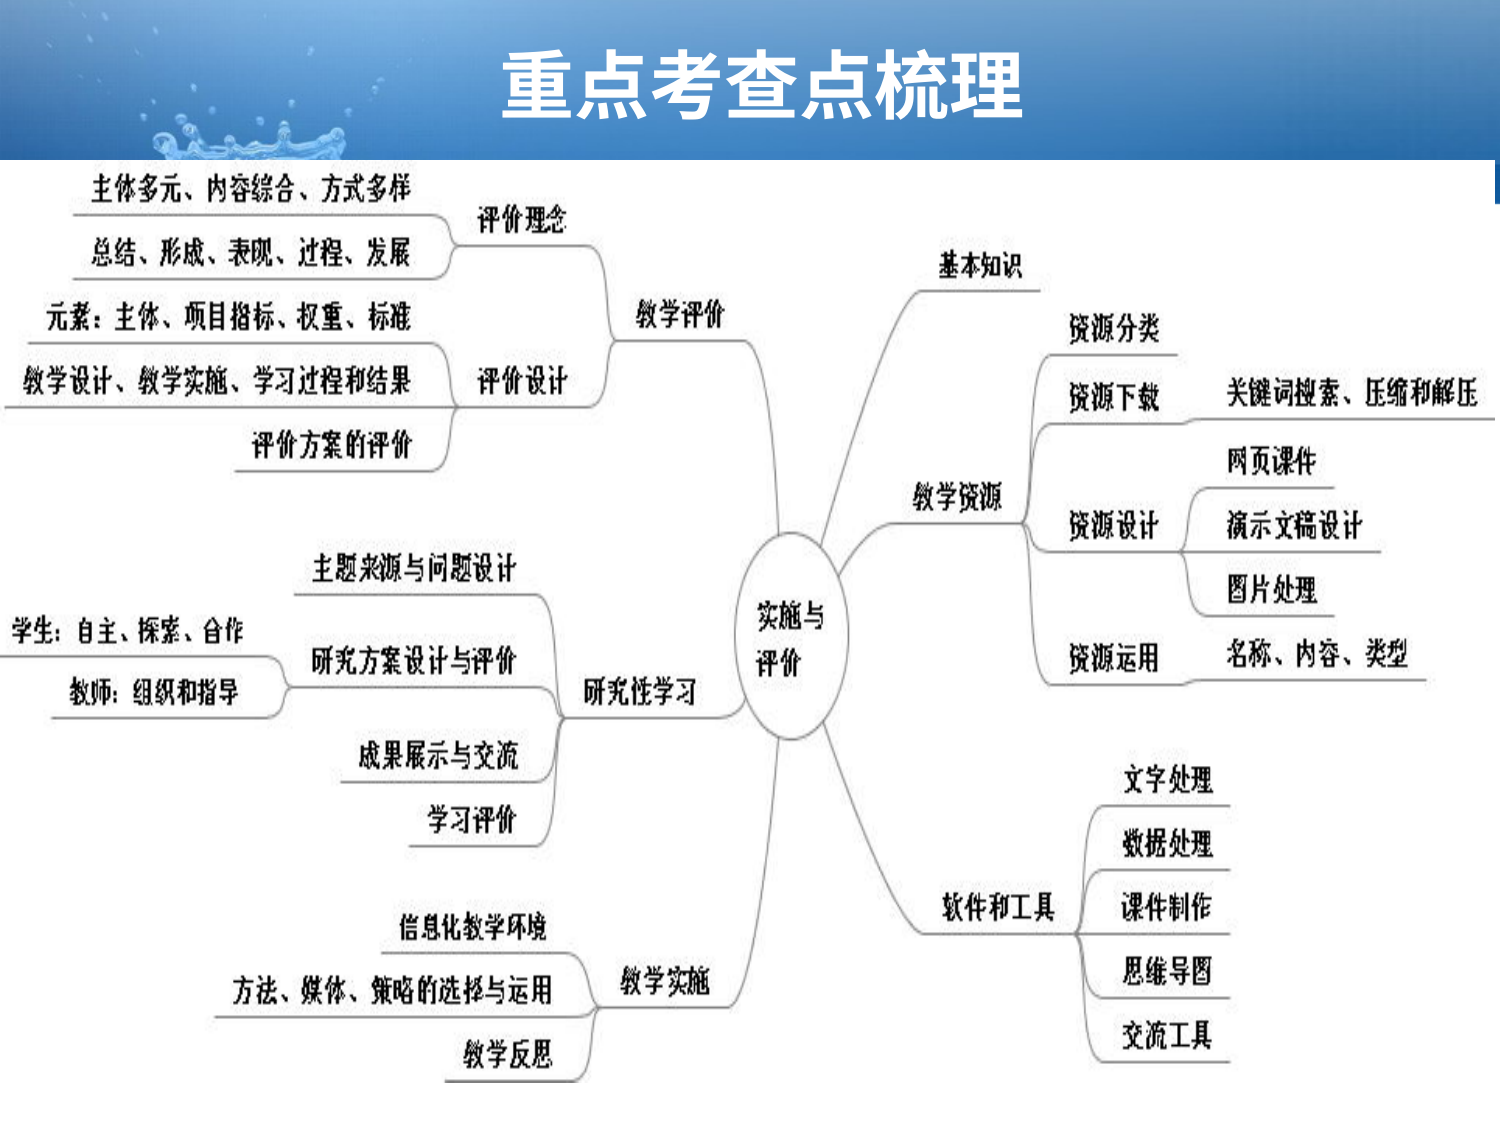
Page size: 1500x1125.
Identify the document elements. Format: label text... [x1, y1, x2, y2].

text_box 重点考查点梳理 [242, 30, 1282, 136]
picture [0, 0, 1500, 1125]
